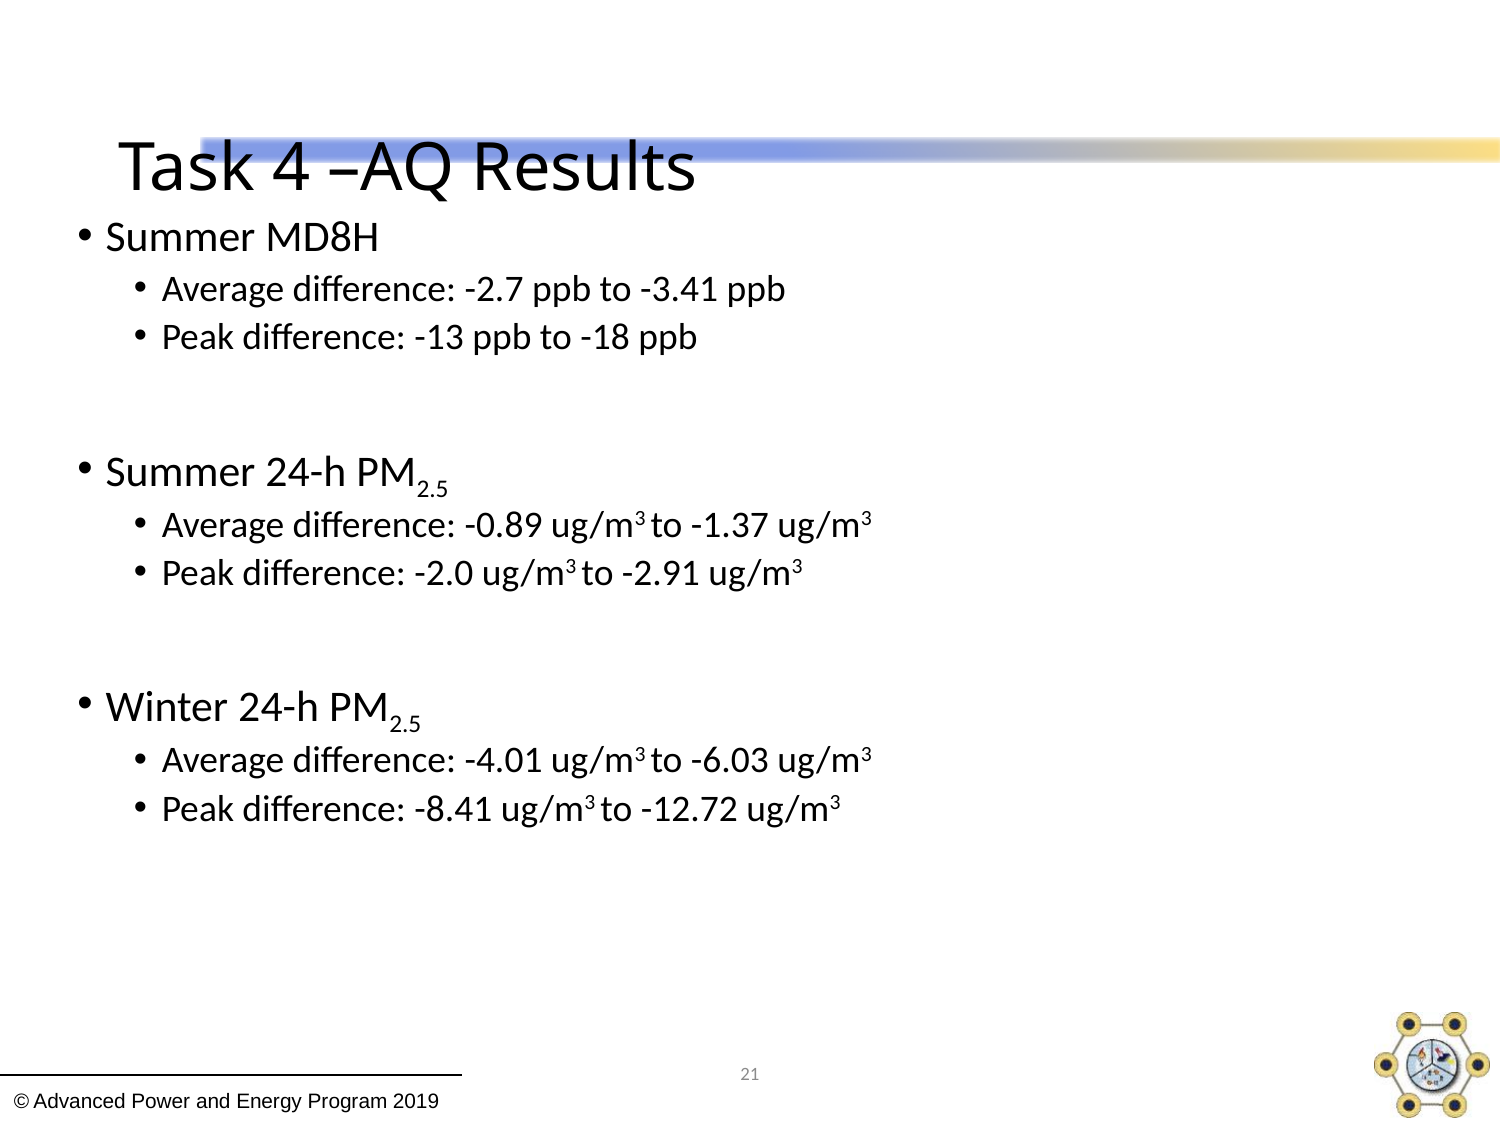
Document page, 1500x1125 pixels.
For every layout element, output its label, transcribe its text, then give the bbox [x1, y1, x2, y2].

slide_number 21 [581, 1042, 919, 1103]
title Task 4 –AQ Results [103, 59, 1397, 278]
picture [1374, 1012, 1490, 1118]
list Summer MD8H Average difference: -2.7 ppb to -3.41 ppb Peak difference: -13 ppb to -18 ppb Summer 24-h PM2.5 Average difference: -0.89 ug/m3 to -1.37 ug/m3 Peak difference: -2.0 ug/m3 to -2.91 ug/m3 Winter 24-h PM2.5 Average difference: -4.01 ug/m3 to -6.03 ug/m3 Peak difference: -8.41 ug/m3 to -12.72 ug/m3 [62, 206, 1363, 987]
